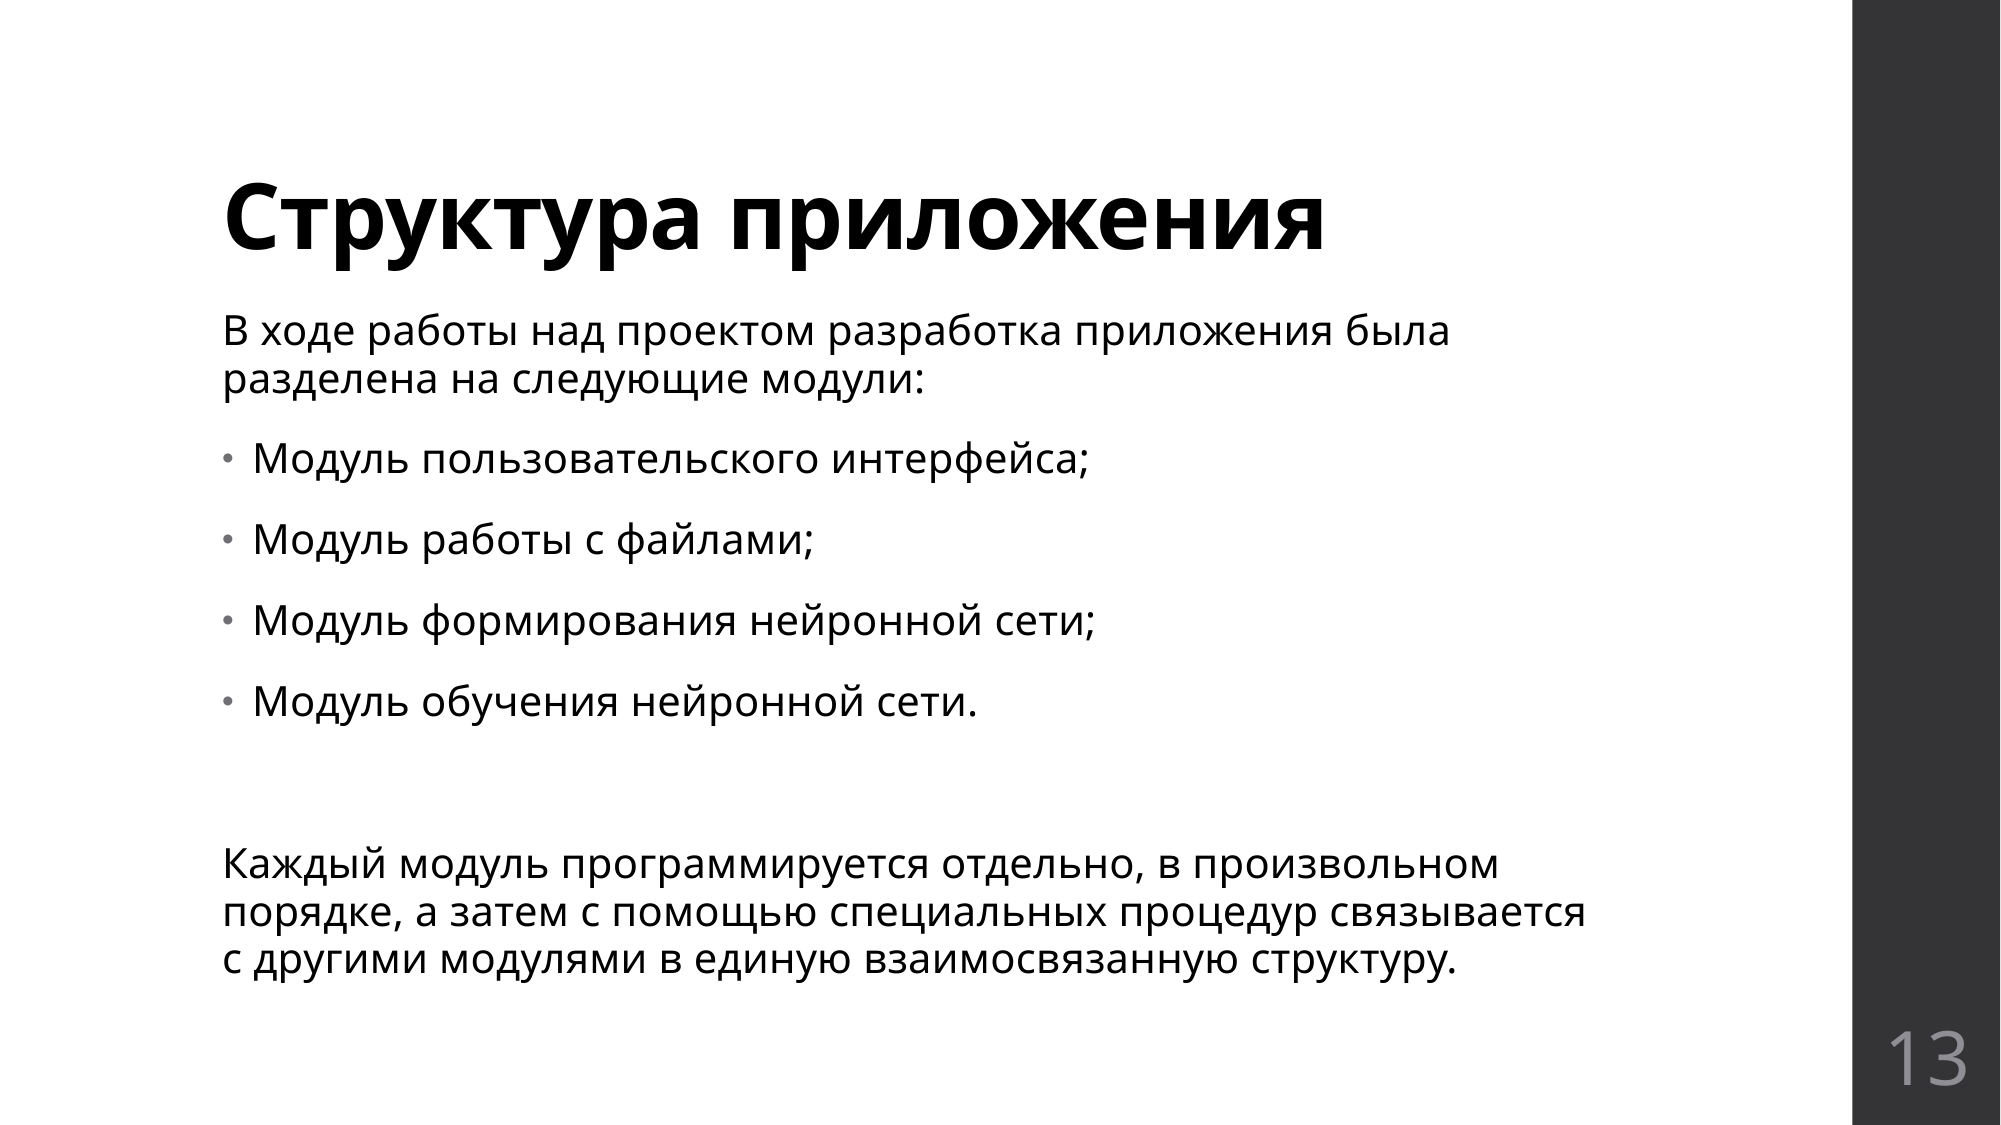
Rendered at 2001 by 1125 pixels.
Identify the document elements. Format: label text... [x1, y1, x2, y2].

list В ходе работы над проектом разработка приложения была разделена на следующие модули: Модуль пользовательского интерфейса; Модуль работы с файлами; Модуль формирования нейронной сети; Модуль обучения нейронной сети. Каждый модуль программируется отдельно, в произвольном порядке, а затем с помощью специальных процедур связывается с другими модулями в единую взаимосвязанную структуру. [206, 299, 1617, 1014]
slide_number 13 [1852, 1012, 2000, 1110]
title Структура приложения [206, 60, 1797, 278]
